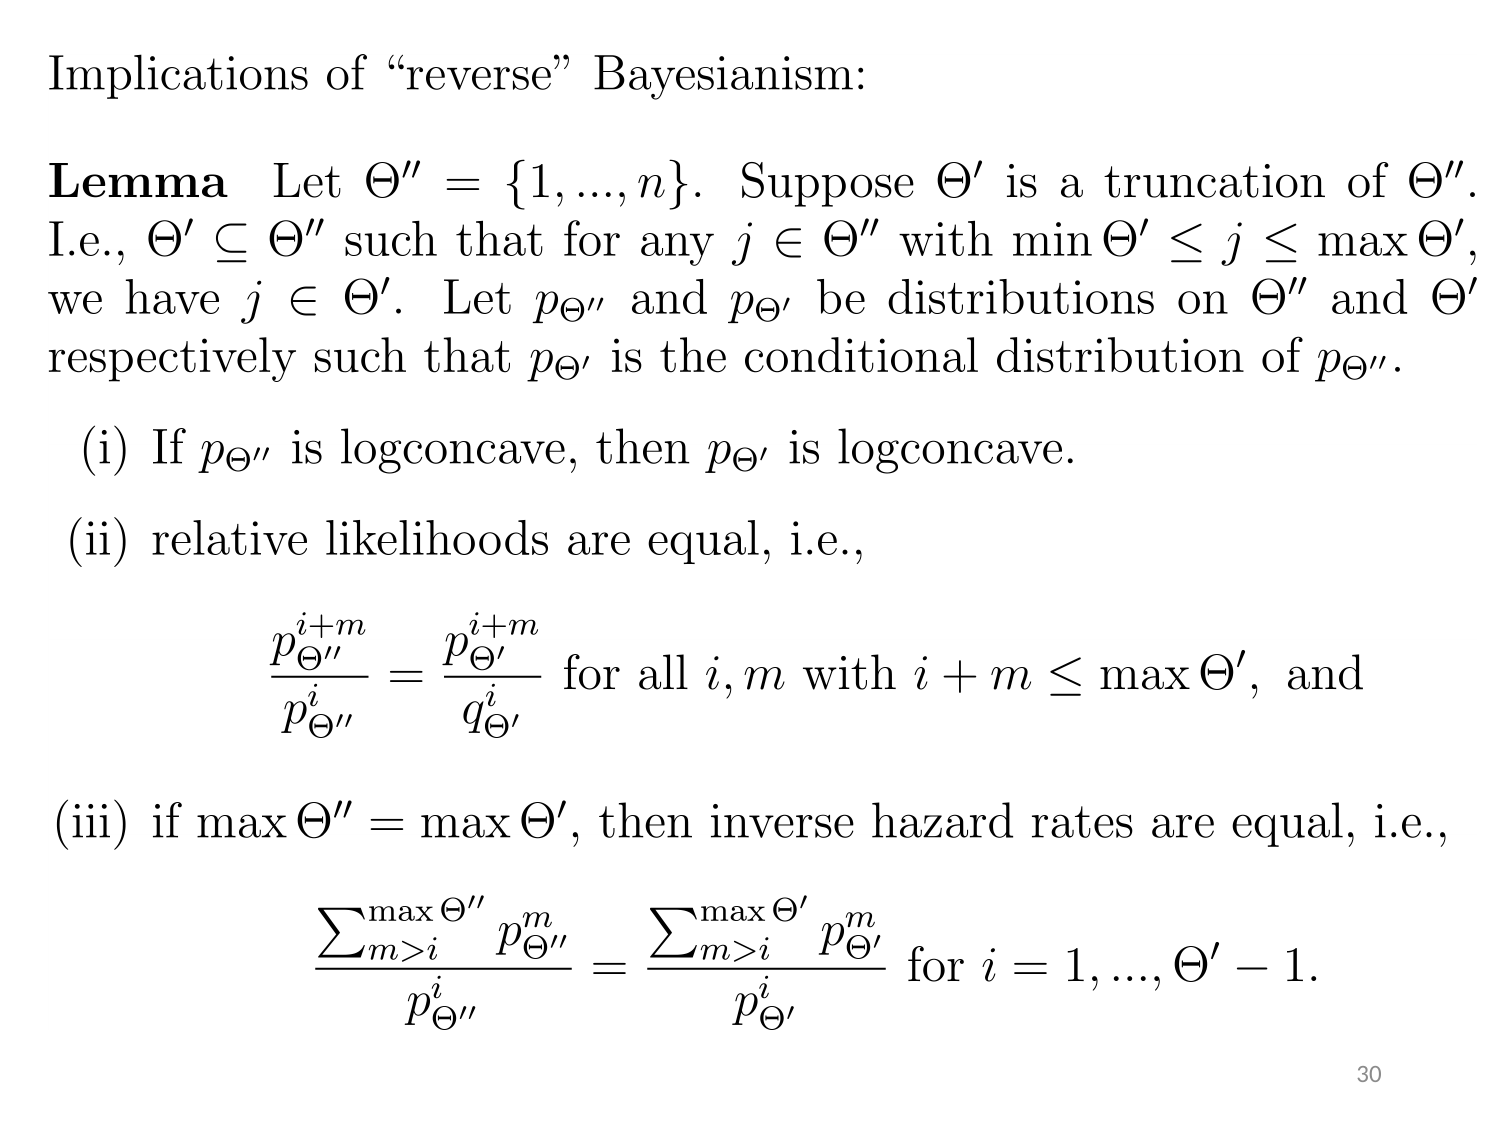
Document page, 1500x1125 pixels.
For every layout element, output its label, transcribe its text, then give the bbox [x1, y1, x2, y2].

picture [48, 54, 1477, 1030]
slide_number 30 [1059, 1042, 1397, 1103]
